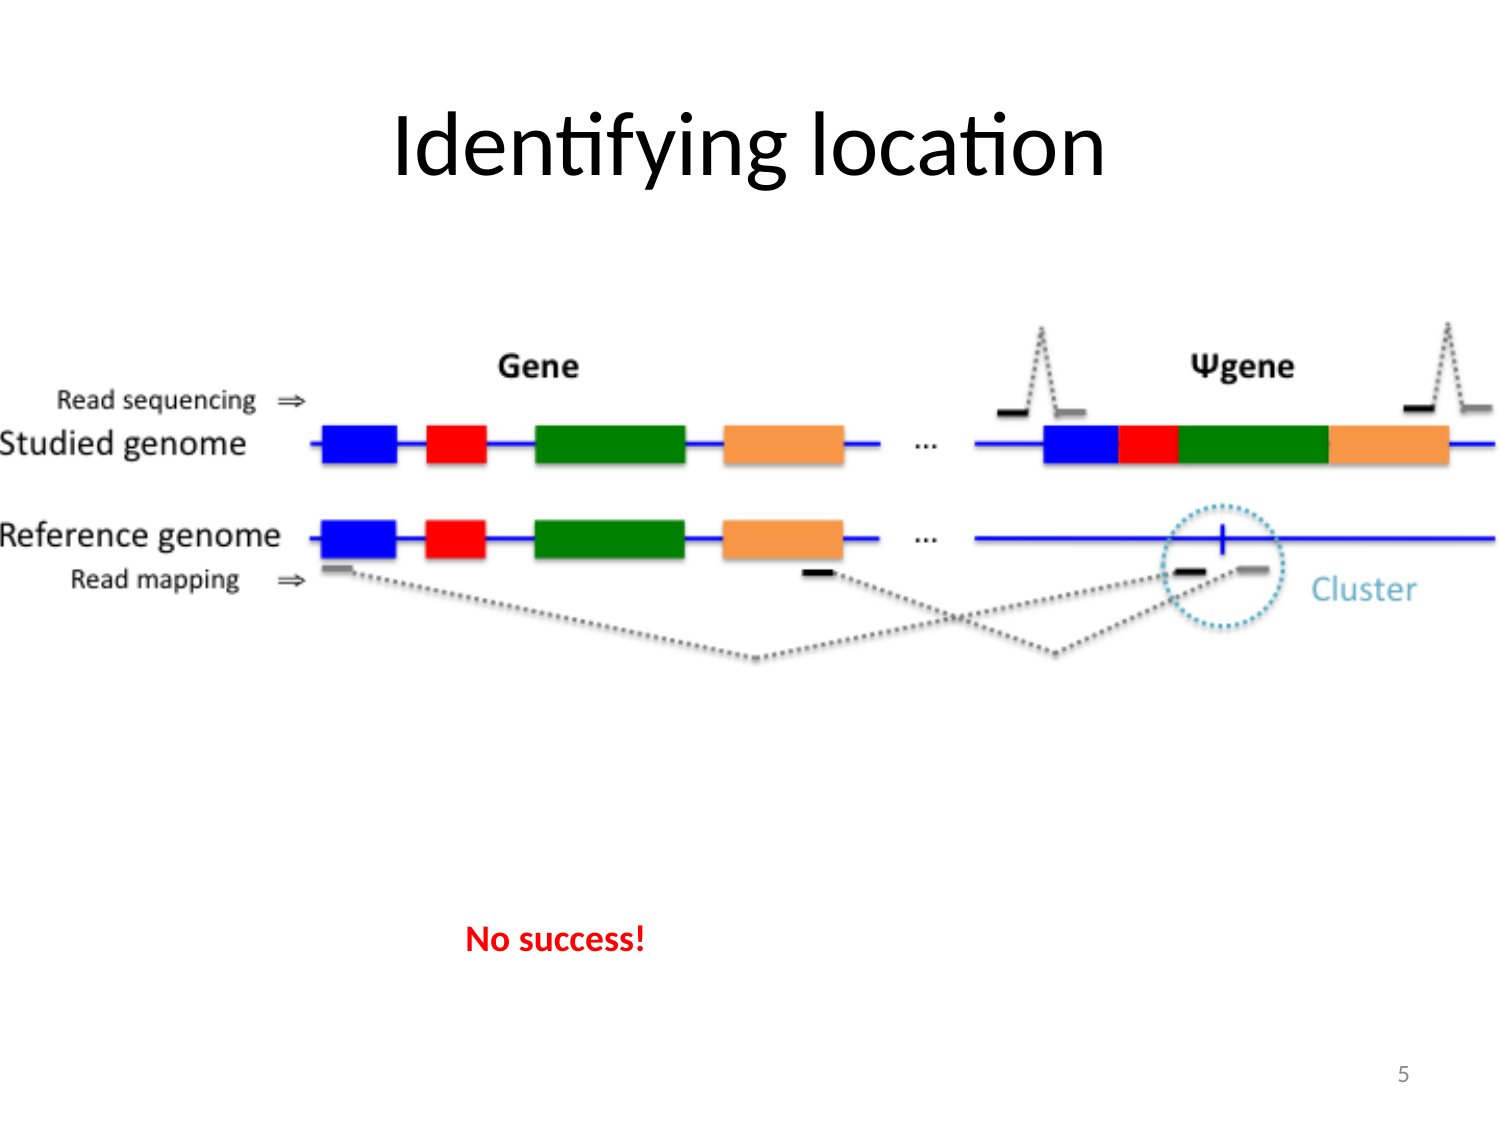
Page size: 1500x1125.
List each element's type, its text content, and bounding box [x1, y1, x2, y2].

picture [0, 301, 1500, 678]
slide_number 5 [1074, 1042, 1425, 1103]
title Identifying location [75, 45, 1425, 233]
text_box No success! [450, 906, 662, 966]
